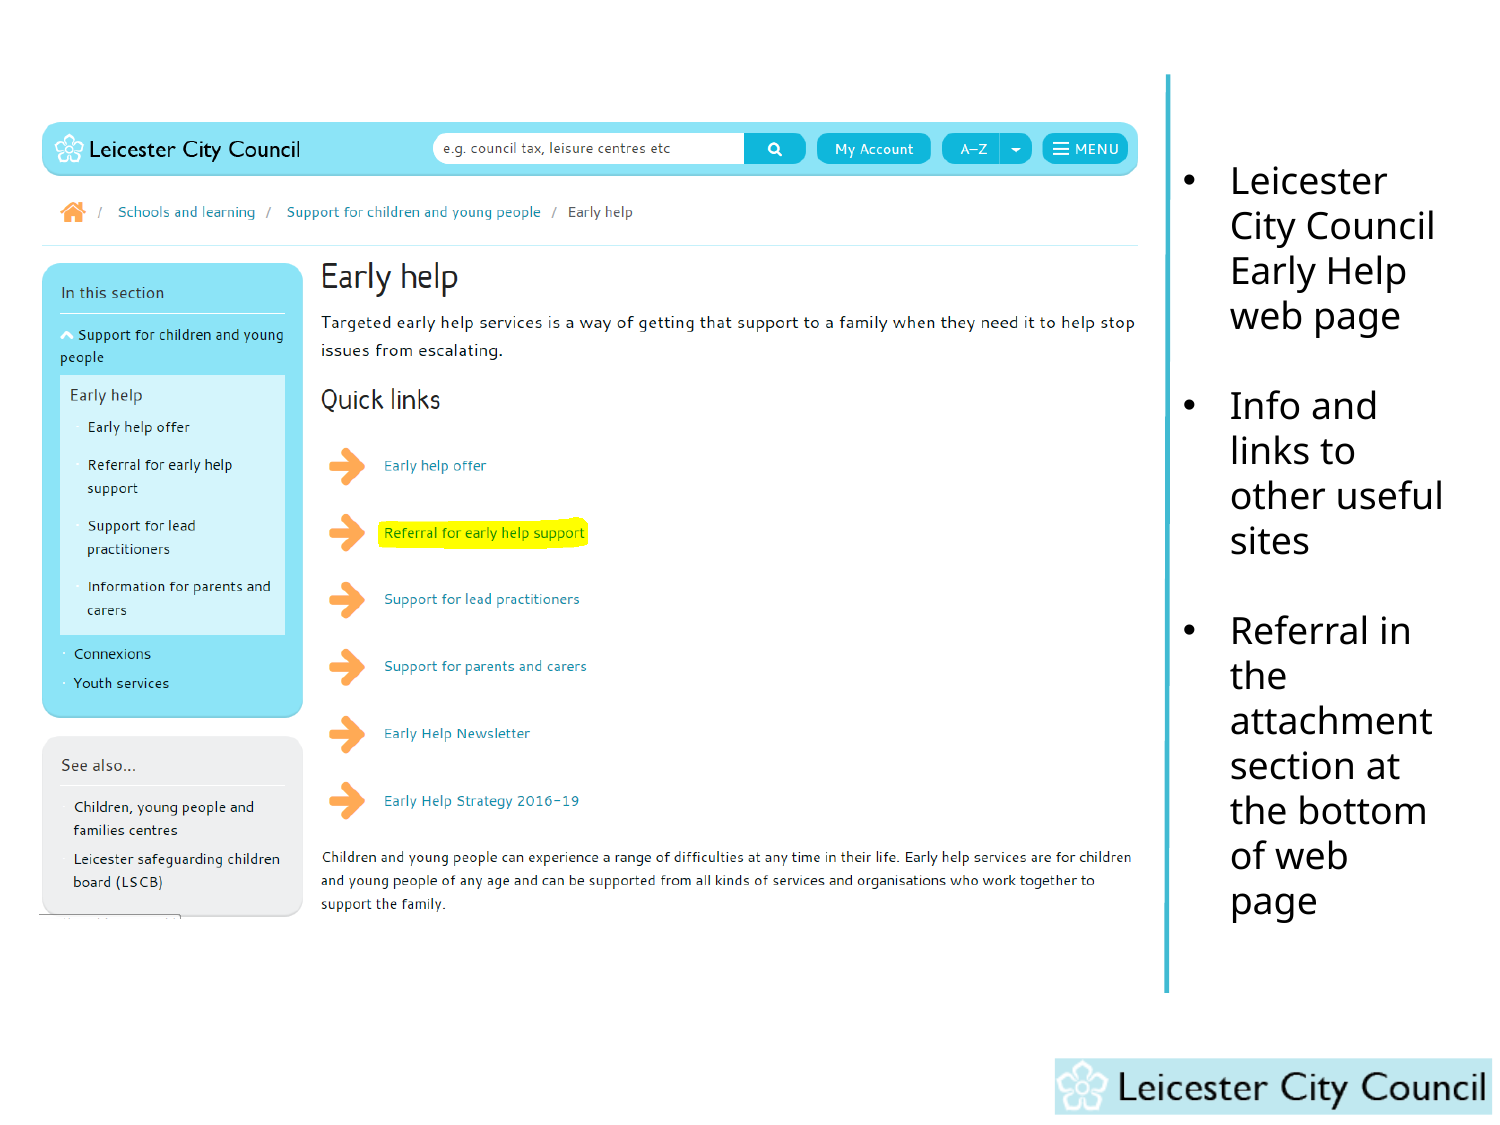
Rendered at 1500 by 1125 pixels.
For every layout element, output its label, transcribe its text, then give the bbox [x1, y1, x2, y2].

text_box Leicester City Council Early Help web page Info and links to other useful sites Referral in the attachment section at the bottom of web page [1169, 149, 1461, 930]
picture [39, 116, 1138, 920]
picture [1054, 1058, 1493, 1115]
